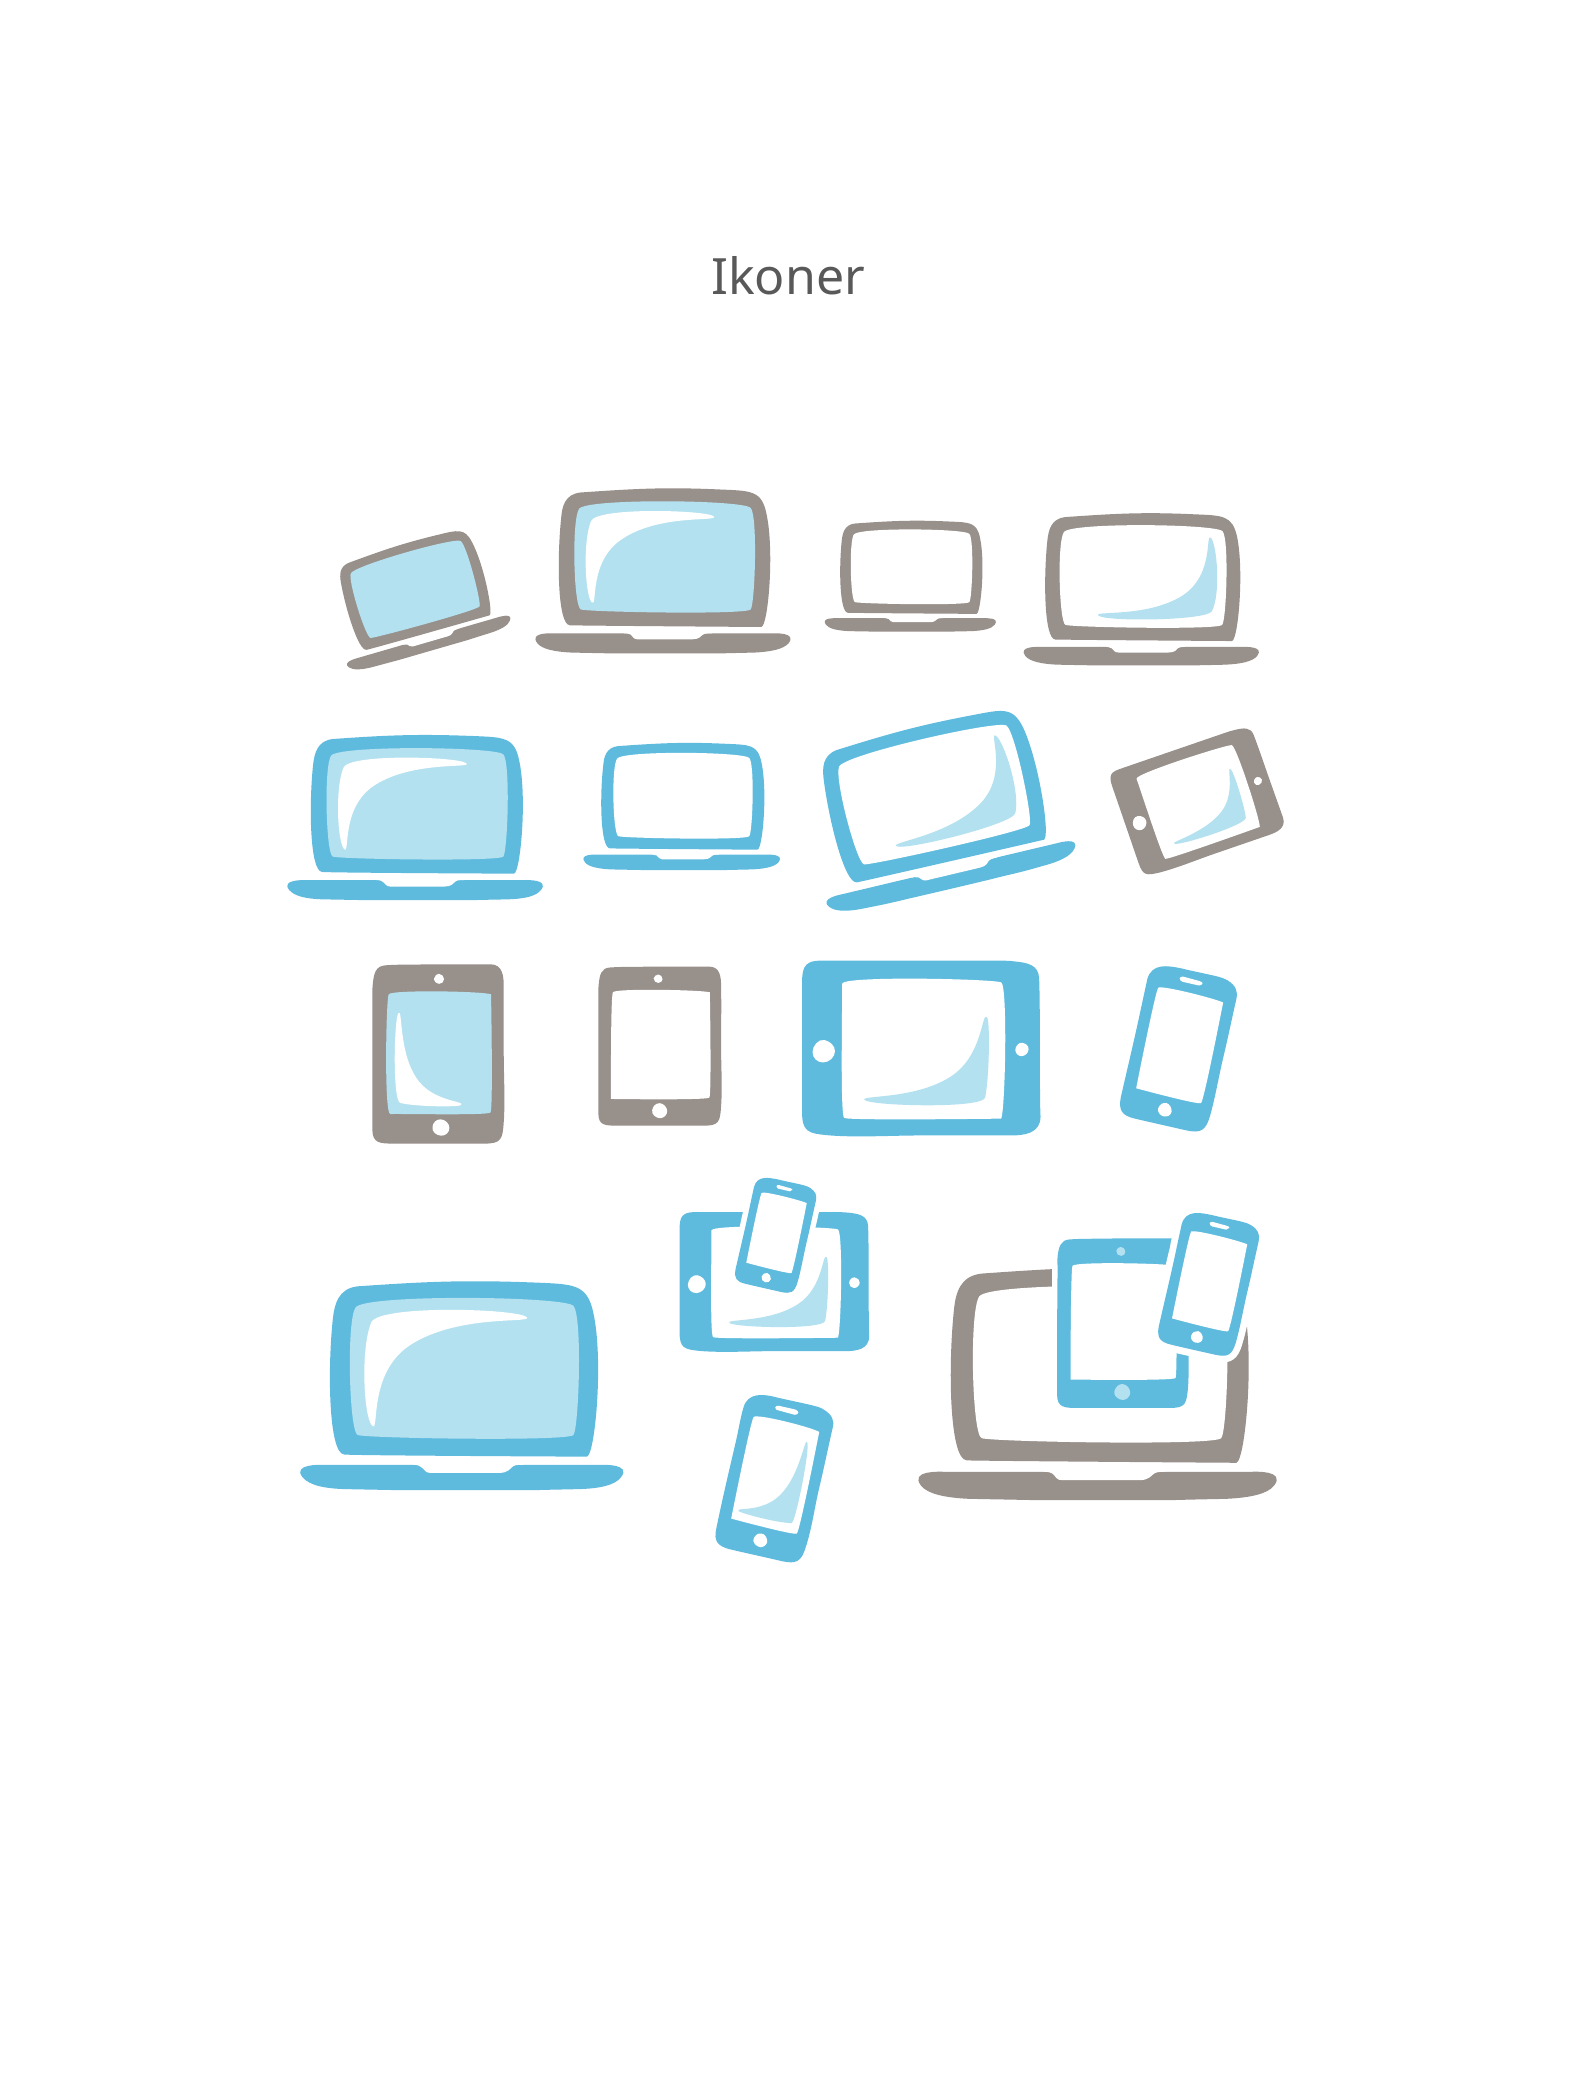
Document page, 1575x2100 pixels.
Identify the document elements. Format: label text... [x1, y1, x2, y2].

picture [673, 1171, 876, 1359]
picture [911, 1205, 1284, 1507]
picture [802, 720, 1068, 896]
picture [1116, 740, 1278, 863]
picture [327, 539, 505, 657]
picture [579, 738, 784, 874]
picture [1112, 957, 1245, 1140]
picture [1019, 508, 1264, 670]
picture [282, 730, 548, 906]
picture [589, 959, 730, 1133]
picture [530, 483, 796, 658]
text_box Ikoner [319, 237, 1257, 313]
picture [821, 517, 1000, 635]
picture [294, 1275, 630, 1497]
picture [707, 1386, 842, 1571]
picture [342, 982, 534, 1127]
picture [793, 952, 1048, 1145]
